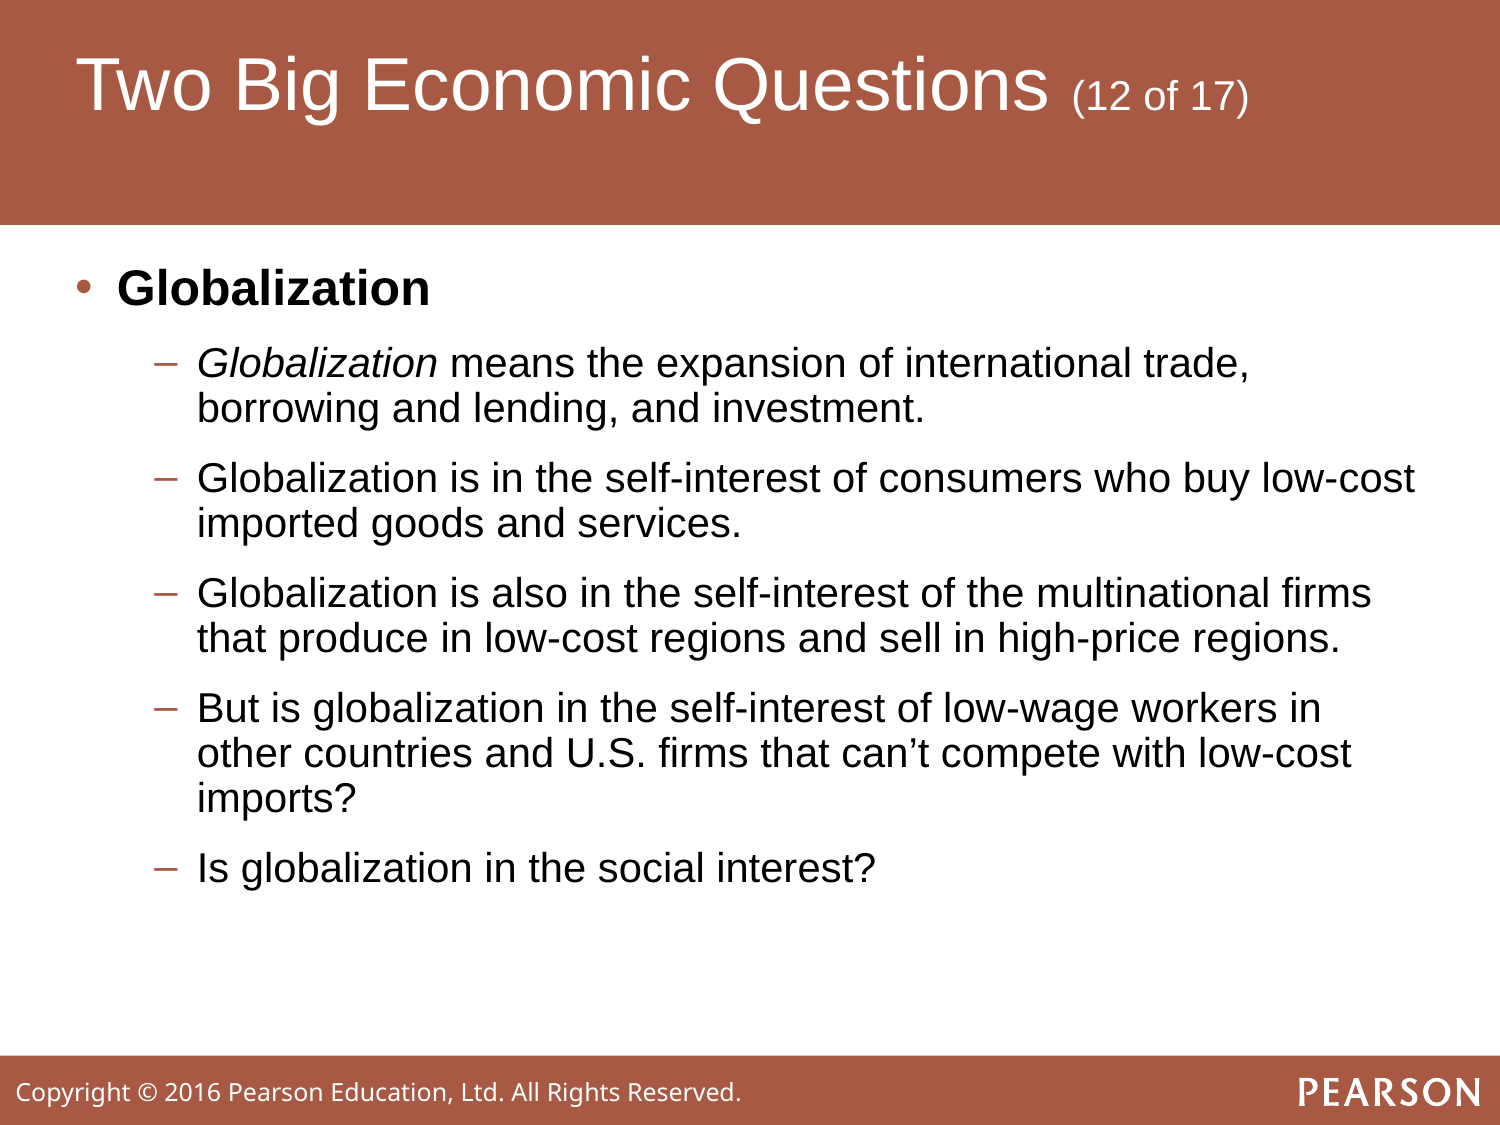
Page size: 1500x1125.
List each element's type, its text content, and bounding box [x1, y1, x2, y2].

title Two Big Economic Questions (12 of 17) [75, 35, 1425, 138]
list Globalization Globalization means the expansion of international trade, borrowing and lending, and investment. Globalization is in the self-interest of consumers who buy low-cost imported goods and services. Globalization is also in the self-interest of the multinational firms that produce in low-cost regions and sell in high-price regions. But is globalization in the self-interest of low-wage workers in other countries and U.S. firms that can’t compete with low-cost imports? Is globalization in the social interest? [75, 262, 1425, 1005]
